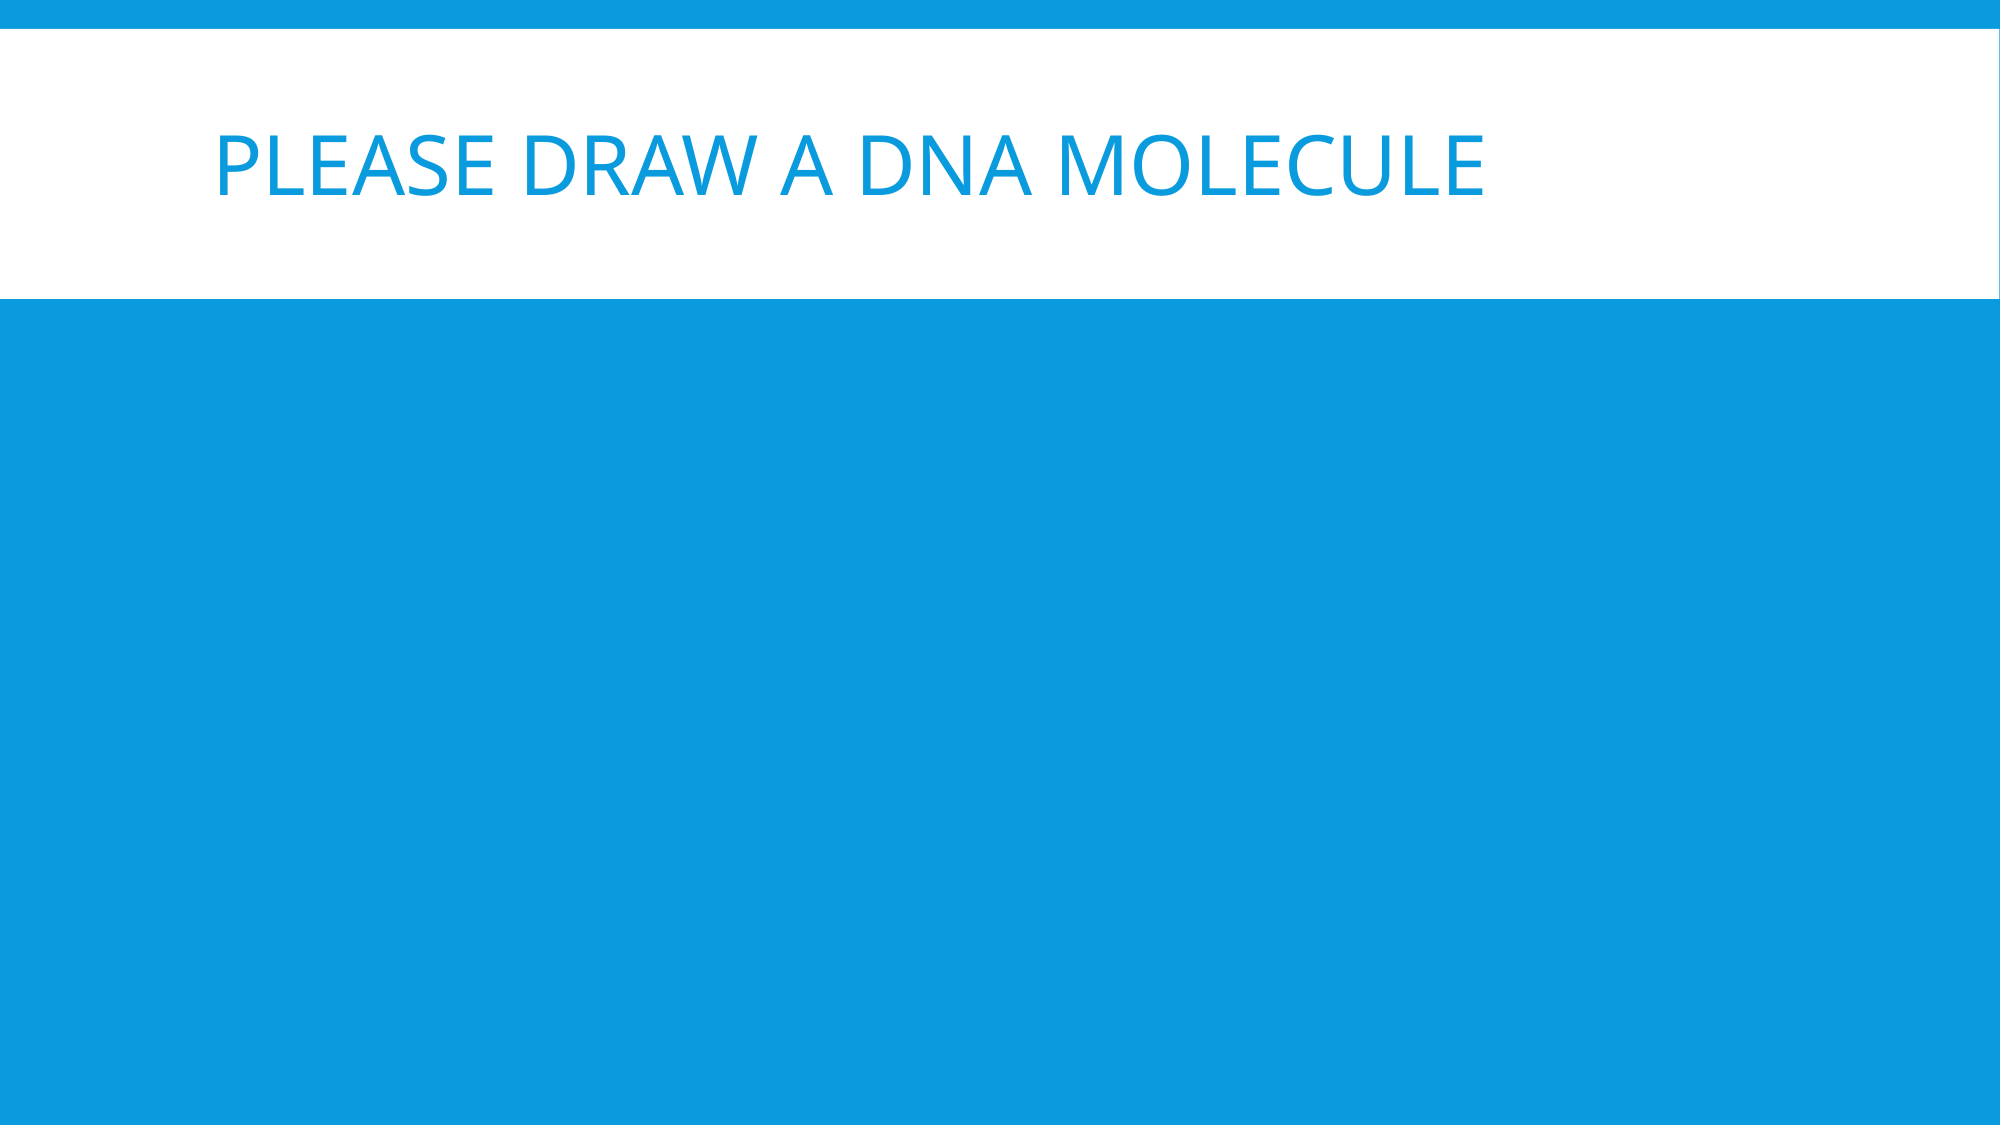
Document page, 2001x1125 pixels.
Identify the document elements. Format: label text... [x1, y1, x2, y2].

title Please draw a DNA molecule [197, 46, 1803, 295]
